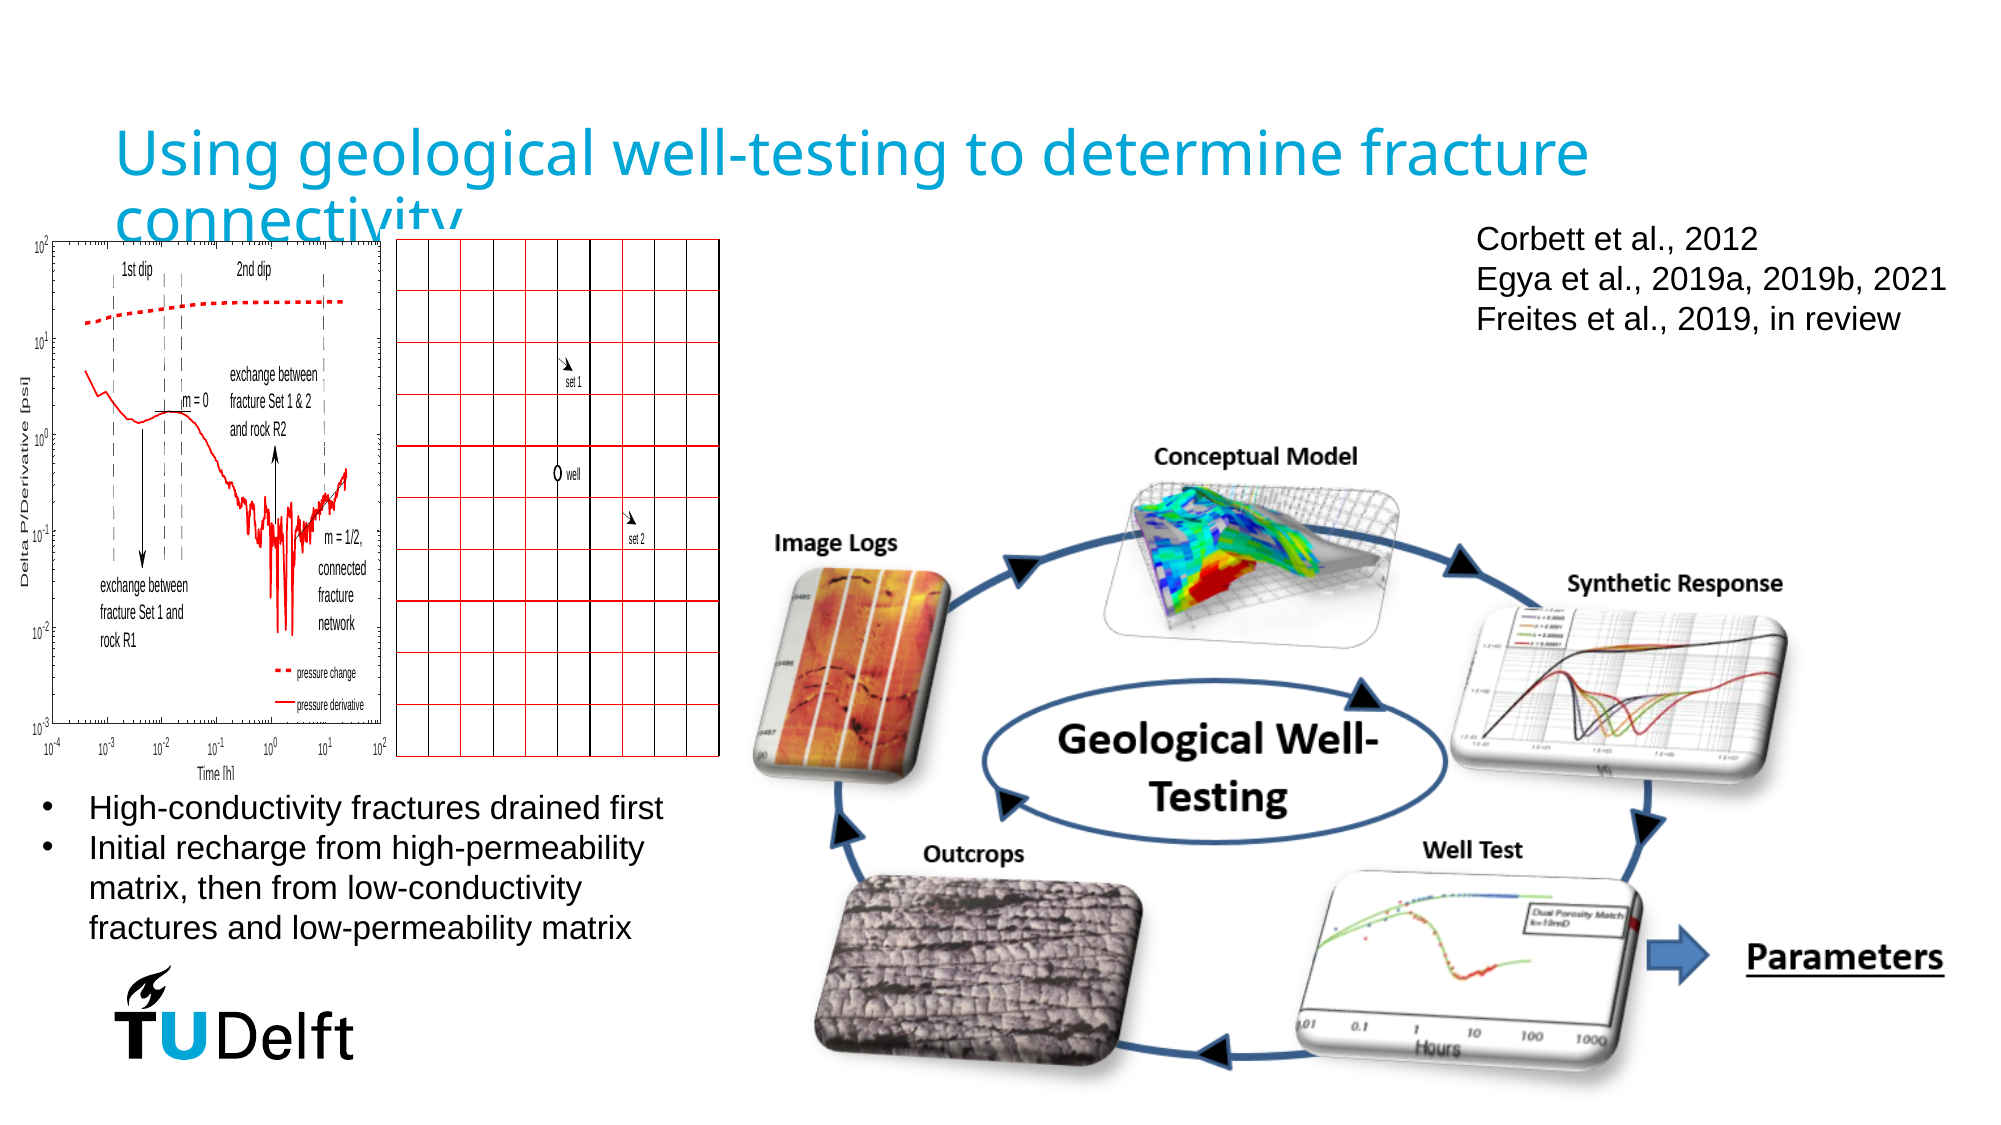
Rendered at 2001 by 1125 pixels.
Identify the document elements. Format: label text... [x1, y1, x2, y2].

picture [726, 425, 2000, 1125]
title Using geological well-testing to determine fracture connectivity [114, 121, 1883, 203]
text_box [17, 228, 722, 956]
text_box Corbett et al., 2012 Egya et al., 2019a, 2019b, 2021 Freites et al., 2019, in review [1468, 209, 1965, 345]
